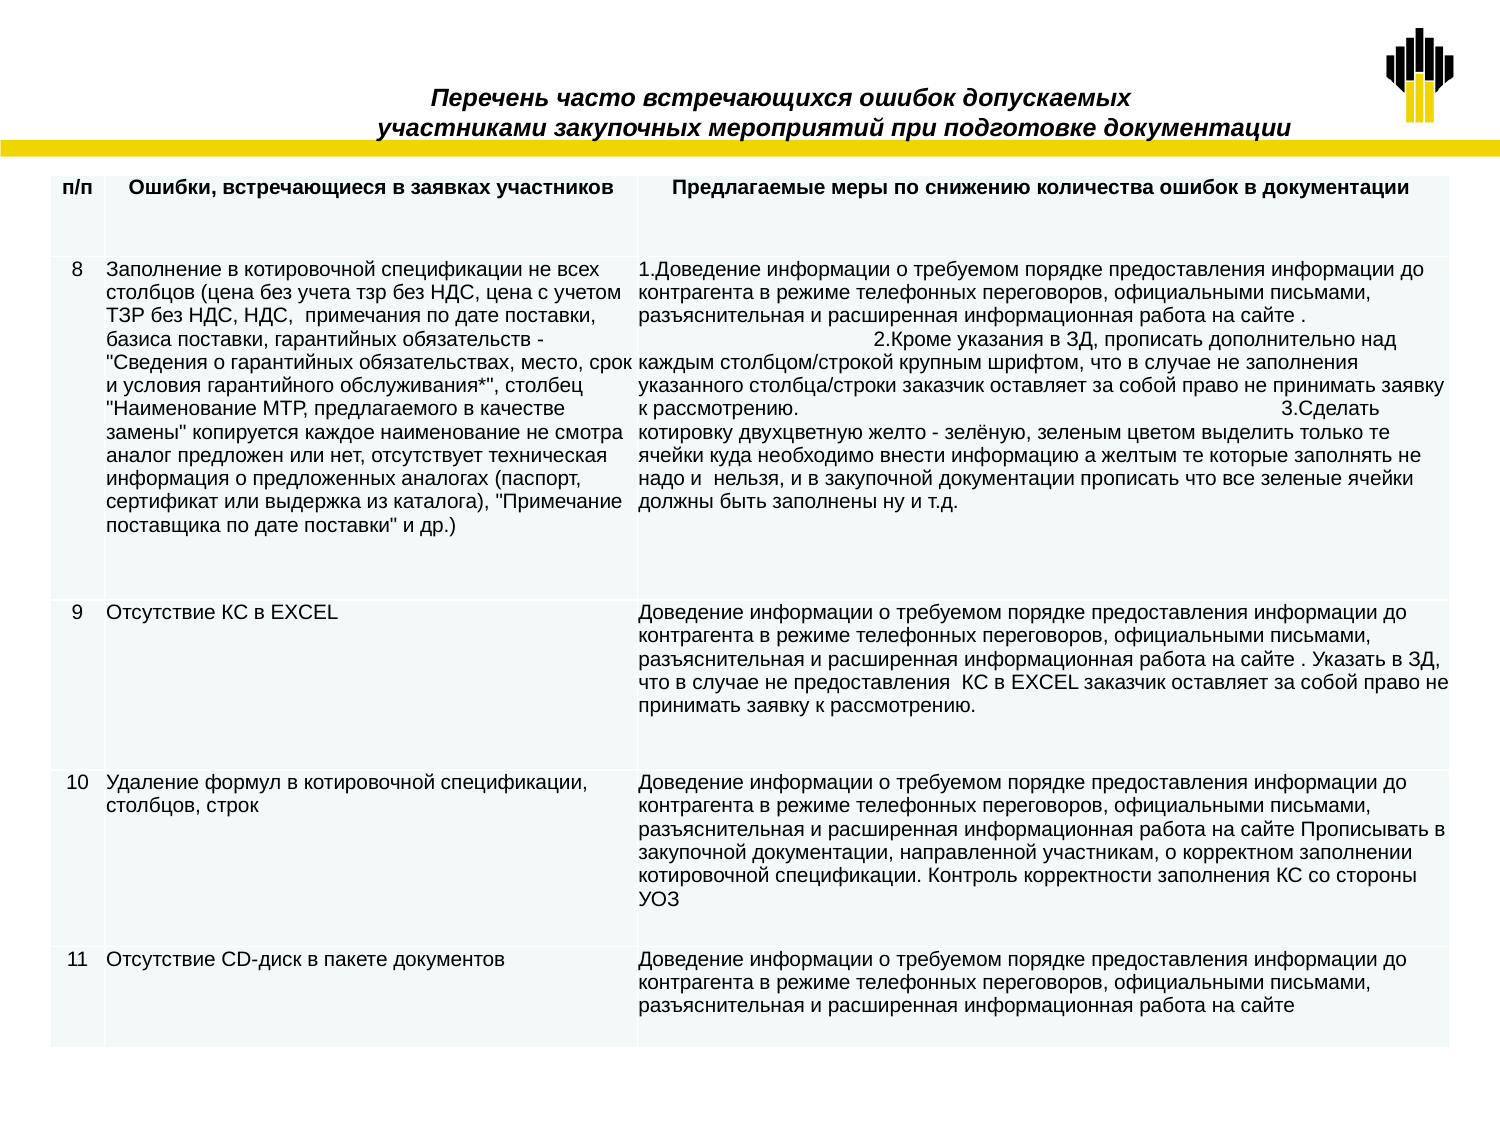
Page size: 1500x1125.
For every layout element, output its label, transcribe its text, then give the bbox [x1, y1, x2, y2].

table_cell Отсутствие КС в EXCEL [106, 601, 637, 769]
table_header Предлагаемые меры по снижению количества ошибок в документации [638, 176, 1449, 256]
table_cell Удаление формул в котировочной спецификации, столбцов, строк [106, 771, 637, 946]
picture [0, 0, 1500, 1125]
table_cell 8 [51, 257, 104, 599]
table_cell 11 [51, 947, 104, 1047]
table_cell Доведение информации о требуемом порядке предоставления информации до контрагента в режиме телефонных переговоров, официальными письмами, разъяснительная и расширенная информационная работа на сайте [638, 947, 1449, 1047]
table_cell Отсутствие CD-диск в пакете документов [106, 947, 637, 1047]
table_cell 10 [51, 771, 104, 946]
table_cell 9 [51, 601, 104, 769]
table_cell 1.Доведение информации о требуемом порядке предоставления информации до контрагента в режиме телефонных переговоров, официальными письмами, разъяснительная и расширенная информационная работа на сайте . 2.Кроме указания в ЗД, прописать дополнительно над каждым столбцом/строкой крупным шрифтом, что в случае не заполнения указанного столбца/строки заказчик оставляет за собой право не принимать заявку к рассмотрению. 3.Сделать котировку двухцветную желто - зелёную, зеленым цветом выделить только те ячейки куда необходимо внести информацию а желтым те которые заполнять не надо и нельзя, и в закупочной документации прописать что все зеленые ячейки должны быть заполнены ну и т.д. [638, 257, 1449, 599]
table_cell Доведение информации о требуемом порядке предоставления информации до контрагента в режиме телефонных переговоров, официальными письмами, разъяснительная и расширенная информационная работа на сайте . Указать в ЗД, что в случае не предоставления КС в EXCEL заказчик оставляет за собой право не принимать заявку к рассмотрению. [638, 601, 1449, 769]
table_cell Заполнение в котировочной спецификации не всех столбцов (цена без учета тзр без НДС, цена с учетом ТЗР без НДС, НДС, примечания по дате поставки, базиса поставки, гарантийных обязательств - "Сведения о гарантийных обязательствах, место, срок и условия гарантийного обслуживания*", столбец "Наименование МТР, предлагаемого в качестве замены" копируется каждое наименование не смотра аналог предложен или нет, отсутствует техническая информация о предложенных аналогах (паспорт, сертификат или выдержка из каталога), "Примечание поставщика по дате поставки" и др.) [106, 257, 637, 599]
table_header Ошибки, встречающиеся в заявках участников [106, 176, 637, 256]
table_cell Доведение информации о требуемом порядке предоставления информации до контрагента в режиме телефонных переговоров, официальными письмами, разъяснительная и расширенная информационная работа на сайте Прописывать в закупочной документации, направленной участникам, о корректном заполнении котировочной спецификации. Контроль корректности заполнения КС со стороны УОЗ [638, 771, 1449, 946]
text_box Перечень часто встречающихся ошибок допускаемых участниками закупочных мероприятий при подготовке документации [249, 76, 1421, 142]
table_header п/п [51, 176, 104, 256]
